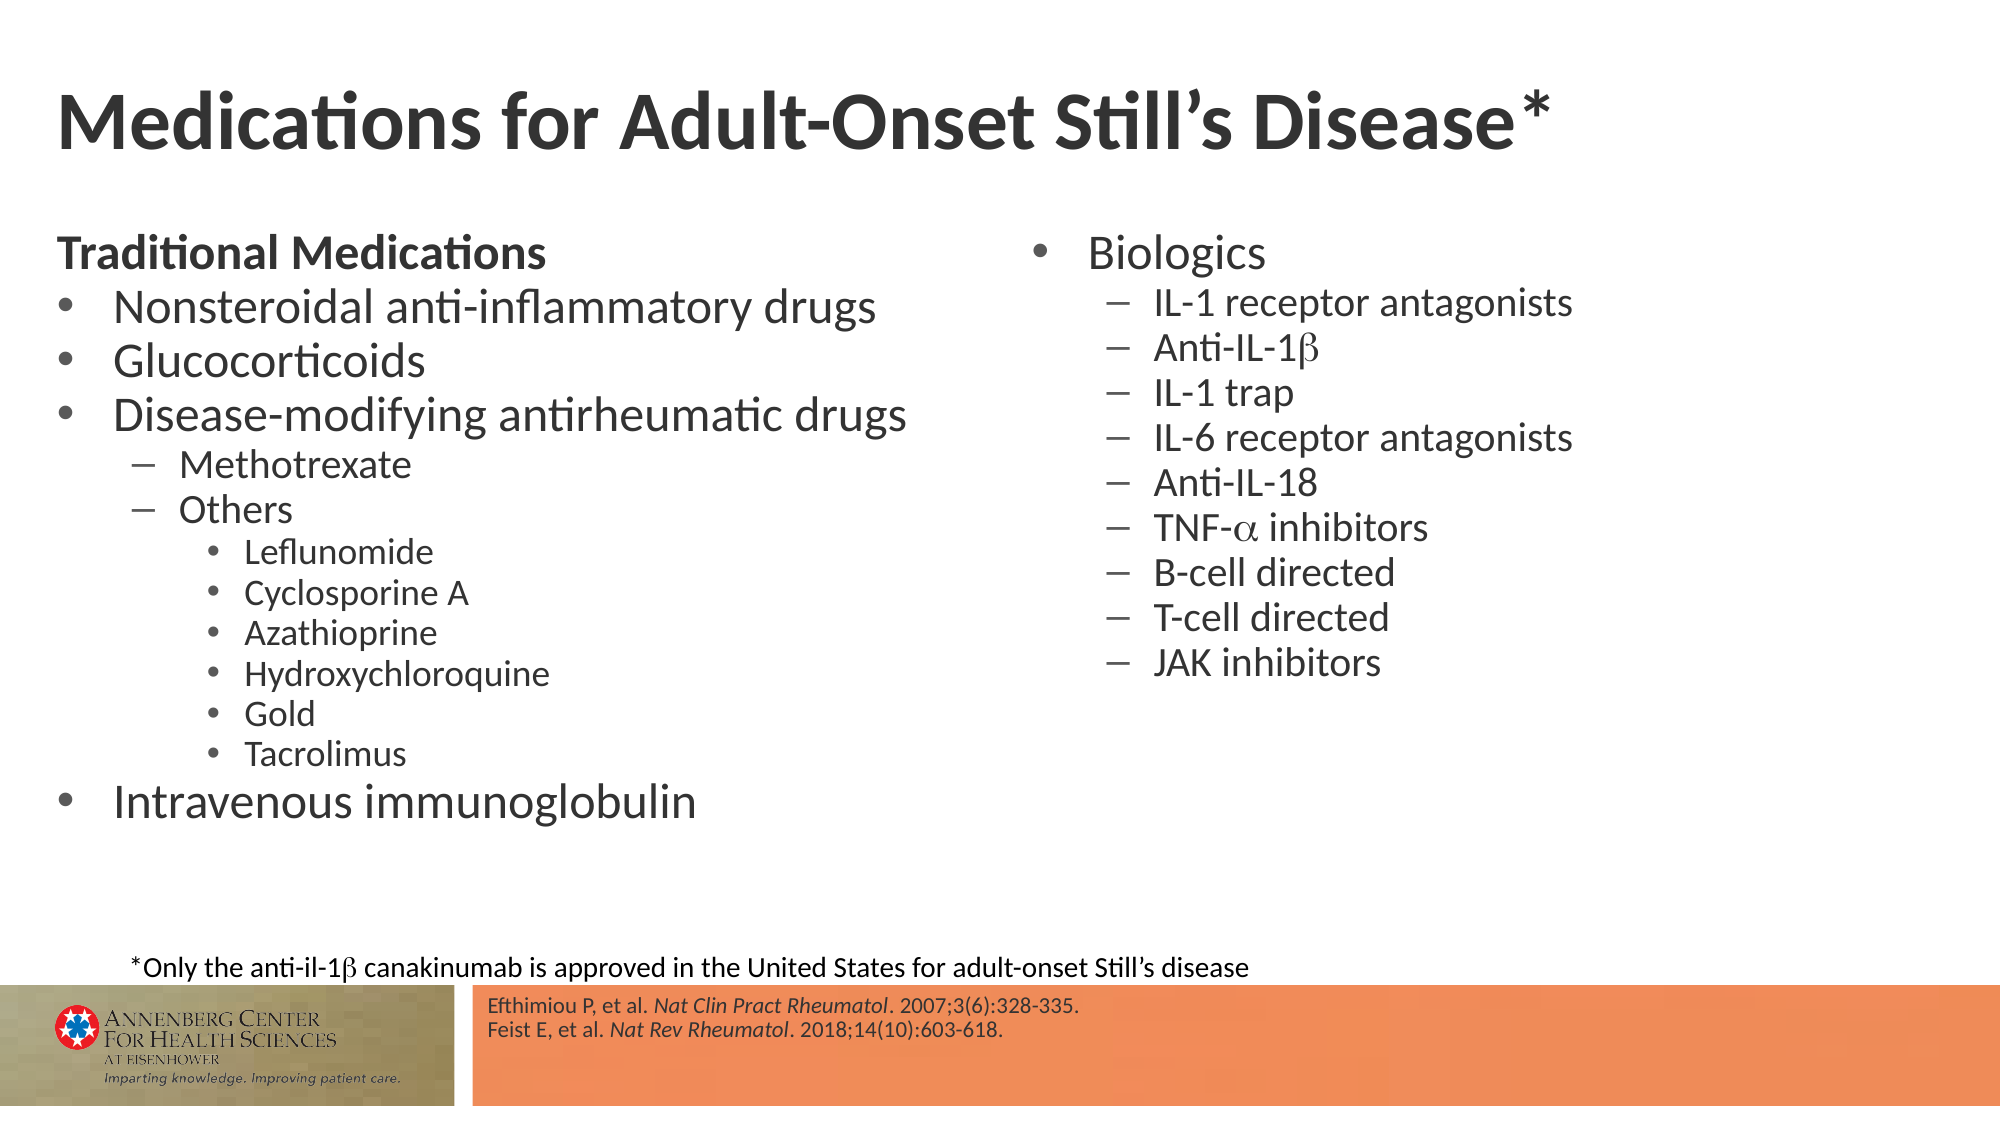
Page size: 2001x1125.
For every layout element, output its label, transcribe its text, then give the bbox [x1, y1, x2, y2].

list Efthimiou P, et al. Nat Clin Pract Rheumatol. 2007;3(6):328-335. Feist E, et al. Nat Rev Rheumatol. 2018;14(10):603-618. [472, 985, 1960, 1106]
picture [55, 1005, 400, 1086]
list Traditional Medications Nonsteroidal anti-inflammatory drugs Glucocorticoids Disease-modifying antirheumatic drugs Methotrexate Others Leflunomide Cyclosporine A Azathioprine Hydroxychloroquine Gold Tacrolimus Intravenous immunoglobulin [41, 218, 984, 928]
title Medications for Adult-Onset Still’s Disease* [41, 28, 1959, 217]
list Biologics IL-1 receptor antagonists Anti-IL-1 IL-1 trap IL-6 receptor antagonists Anti-IL-18 TNF- inhibitors B-cell directed T-cell directed JAK inhibitors [1016, 218, 1959, 928]
text_box *Only the anti-il-1 canakinumab is approved in the United States for adult-onset Still’s disease [113, 940, 1265, 991]
